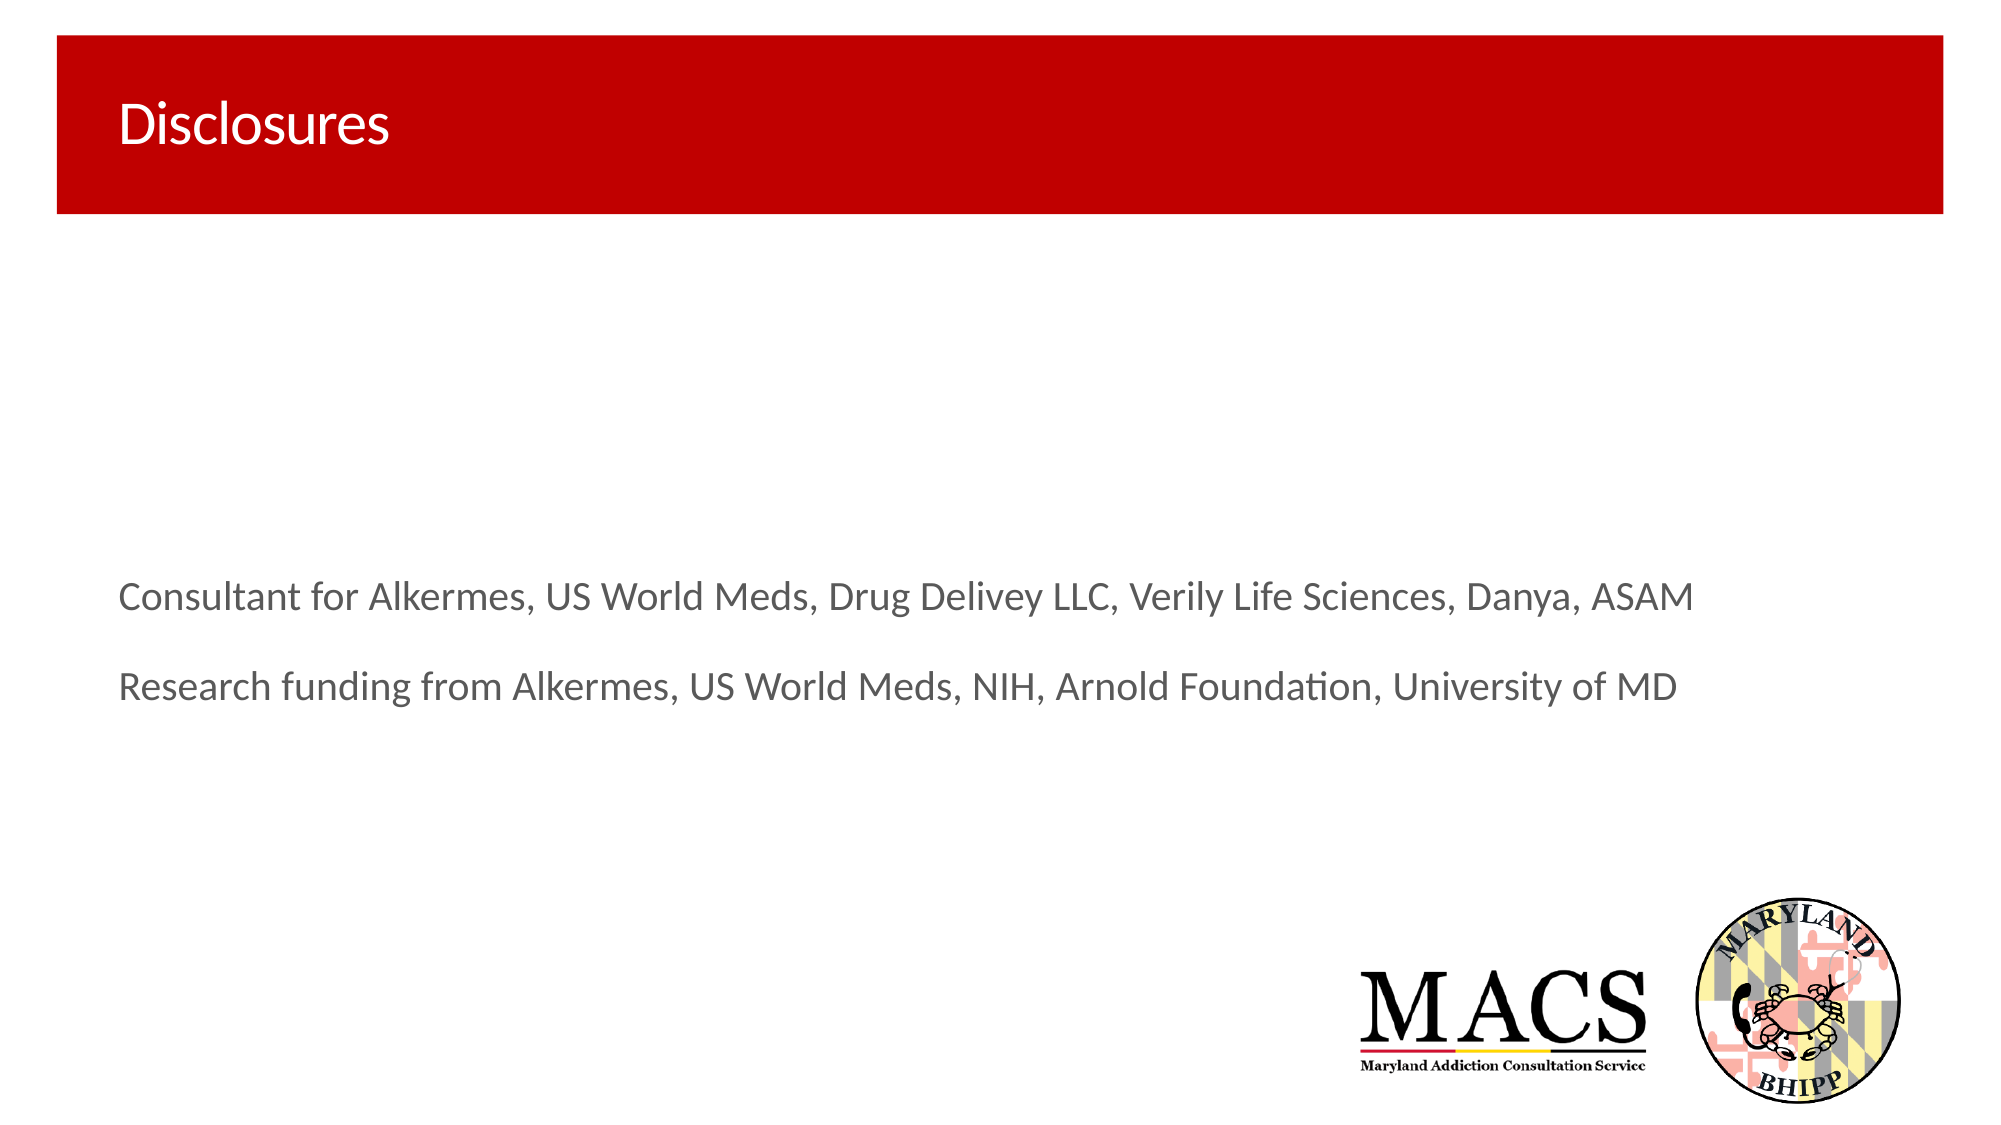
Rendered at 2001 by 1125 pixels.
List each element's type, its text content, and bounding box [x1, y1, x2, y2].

list Consultant for Alkermes, US World Meds, Drug Delivey LLC, Verily Life Sciences, Danya, ASAM Research funding from Alkermes, US World Meds, NIH, Arnold Foundation, University of MD [103, 275, 1887, 1001]
picture [1326, 943, 1687, 1101]
title Disclosures [103, 50, 1835, 200]
picture [1689, 889, 1907, 1112]
